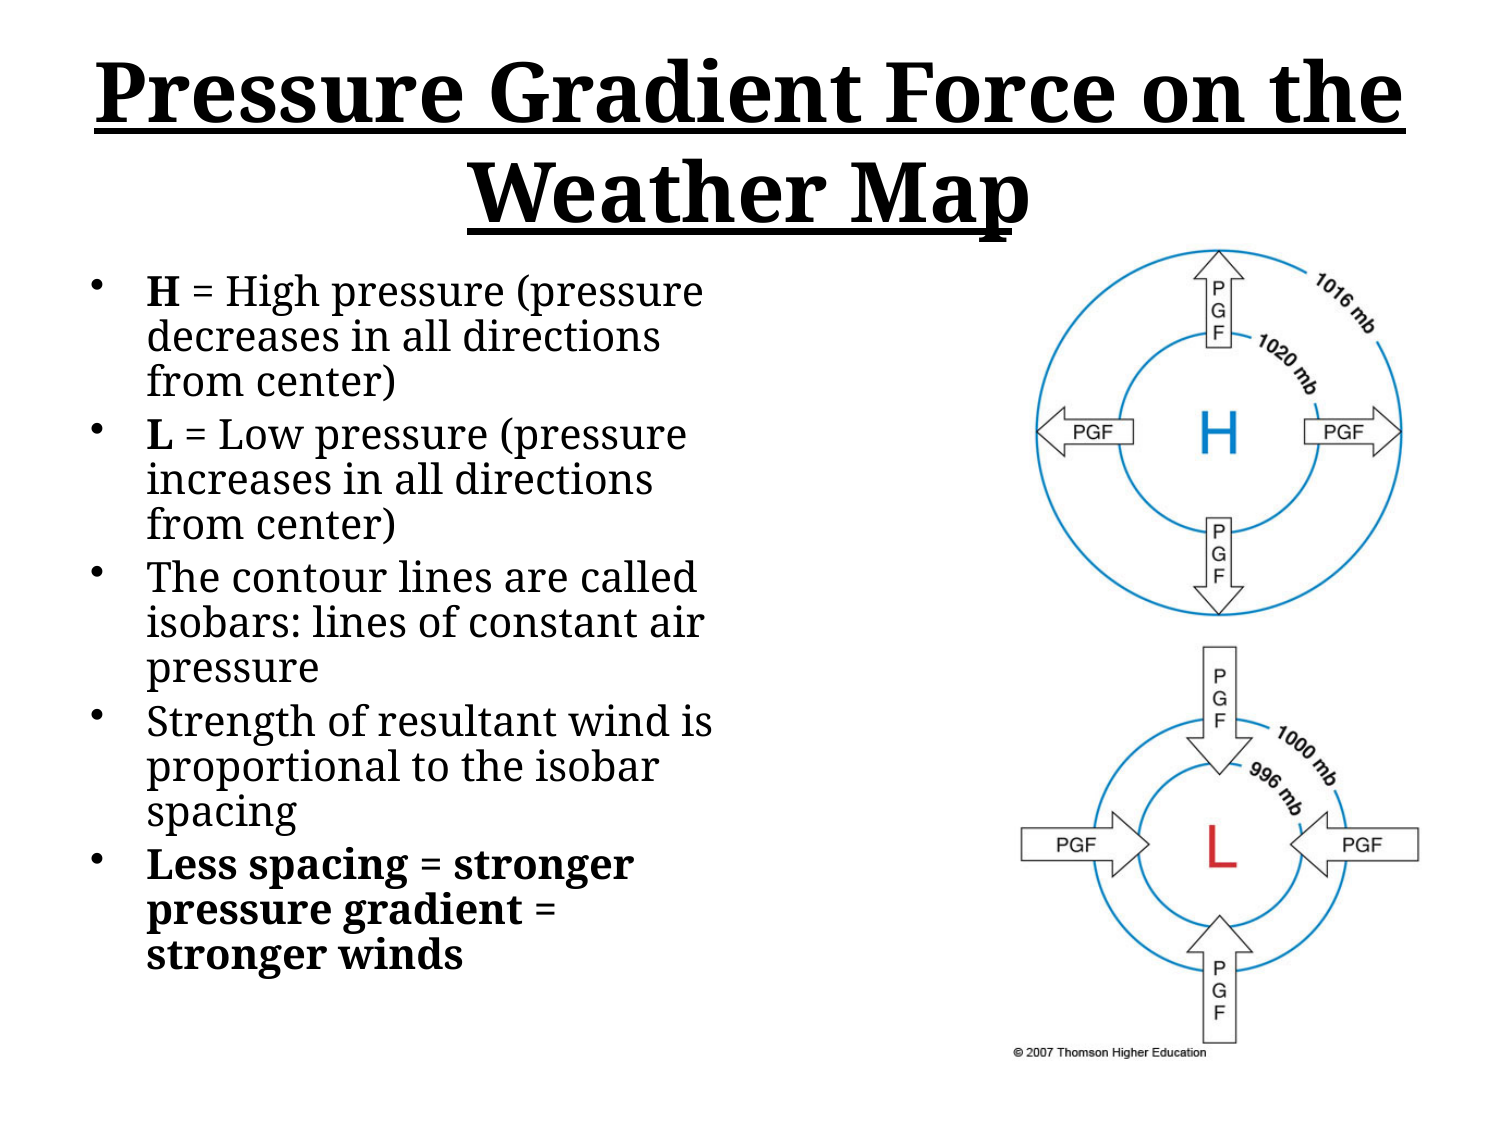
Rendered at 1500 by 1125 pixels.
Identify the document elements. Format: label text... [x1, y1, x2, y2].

title Pressure Gradient Force on the Weather Map [75, 45, 1425, 233]
list H = High pressure (pressure decreases in all directions from center) L = Low pressure (pressure increases in all directions from center) The contour lines are called isobars: lines of constant air pressure Strength of resultant wind is proportional to the isobar spacing Less spacing = stronger pressure gradient = stronger winds [75, 262, 738, 1005]
picture [1012, 224, 1426, 1061]
